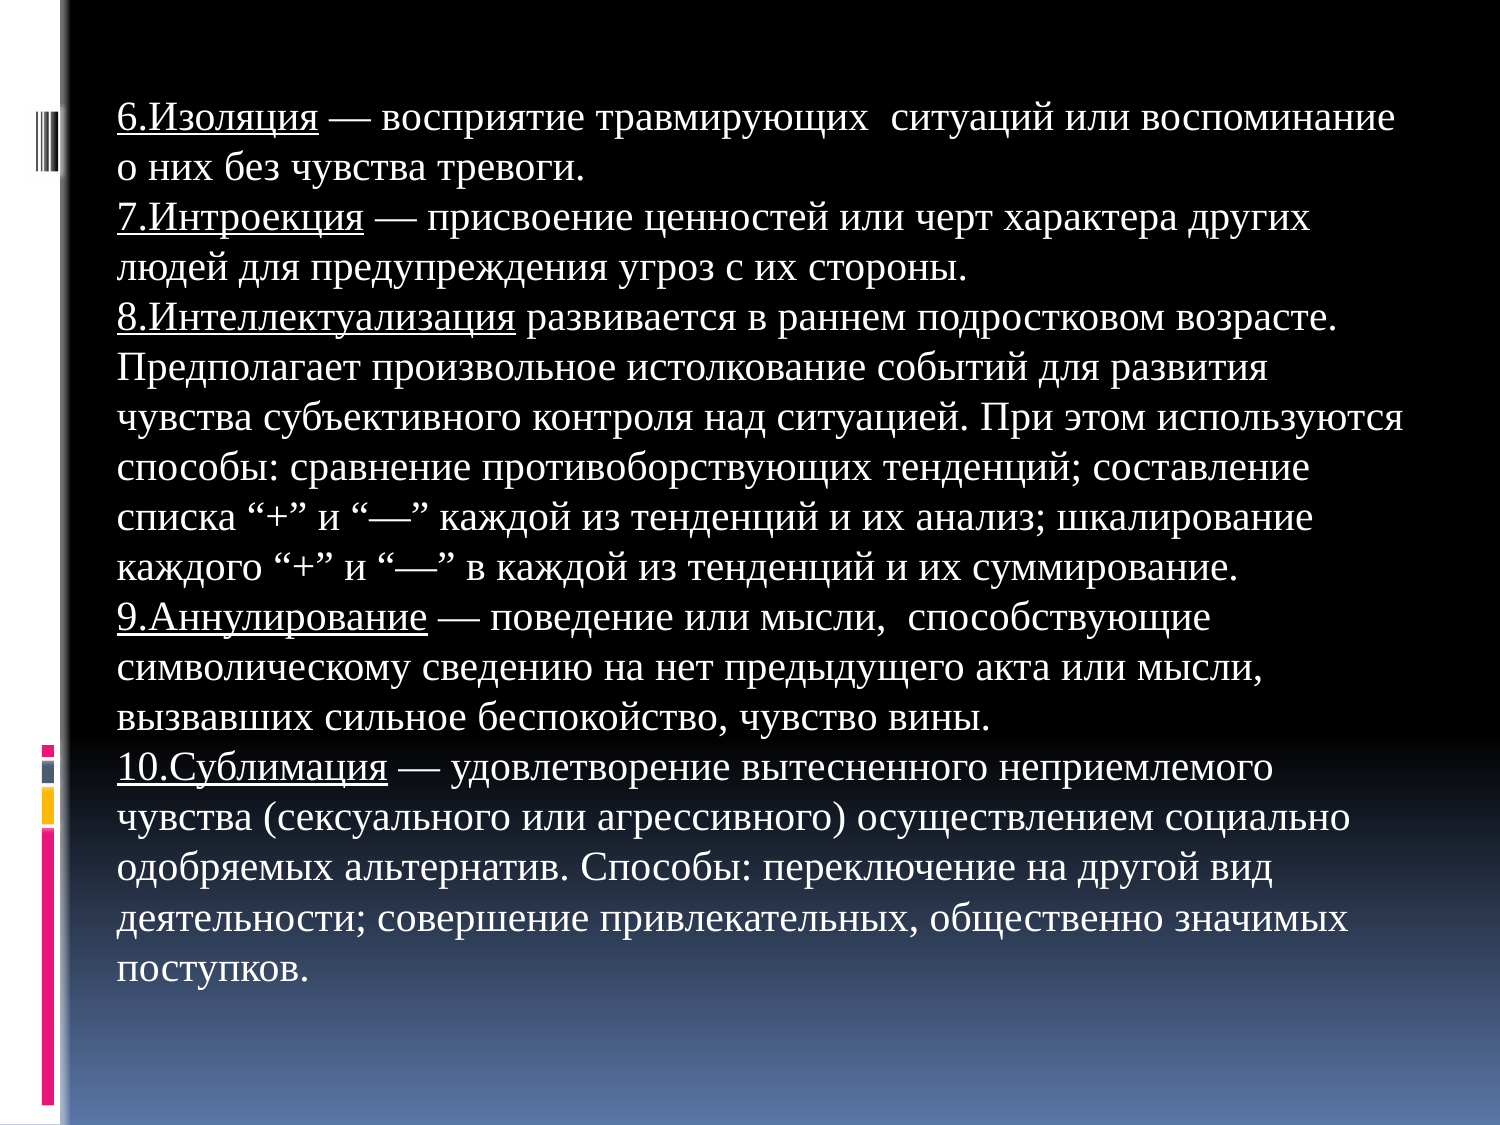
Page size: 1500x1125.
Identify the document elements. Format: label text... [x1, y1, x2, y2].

subtitle 6.Изоляция — восприятие травмирующих ситуаций или воспоминание о них без чувства тревоги. 7.Интроекция — присвоение ценностей или черт характера других людей для предупреждения угроз с их стороны. 8.Интеллектуализация развивается в раннем подростковом возрасте. Предполагает произвольное истолкование событий для развития чувства субъективного контроля над ситуацией. При этом используются способы: сравнение противоборствующих тенденций; составление списка “+” и “—” каждой из тенденций и их анализ; шкалирование каждого “+” и “—” в каждой из тенденций и их суммирование. 9.Аннулирование — поведение или мысли, способствующие символическому сведению на нет предыдущего акта или мысли, вызвавших сильное беспокойство, чувство вины. 10.Сублимация — удовлетворение вытесненного неприемлемого чувства (сексуального или агрессивного) осуществлением социально одобряемых альтернатив. Способы: переключение на другой вид деятельности; совершение привлекательных, общественно значимых поступков. [100, 54, 1423, 1048]
